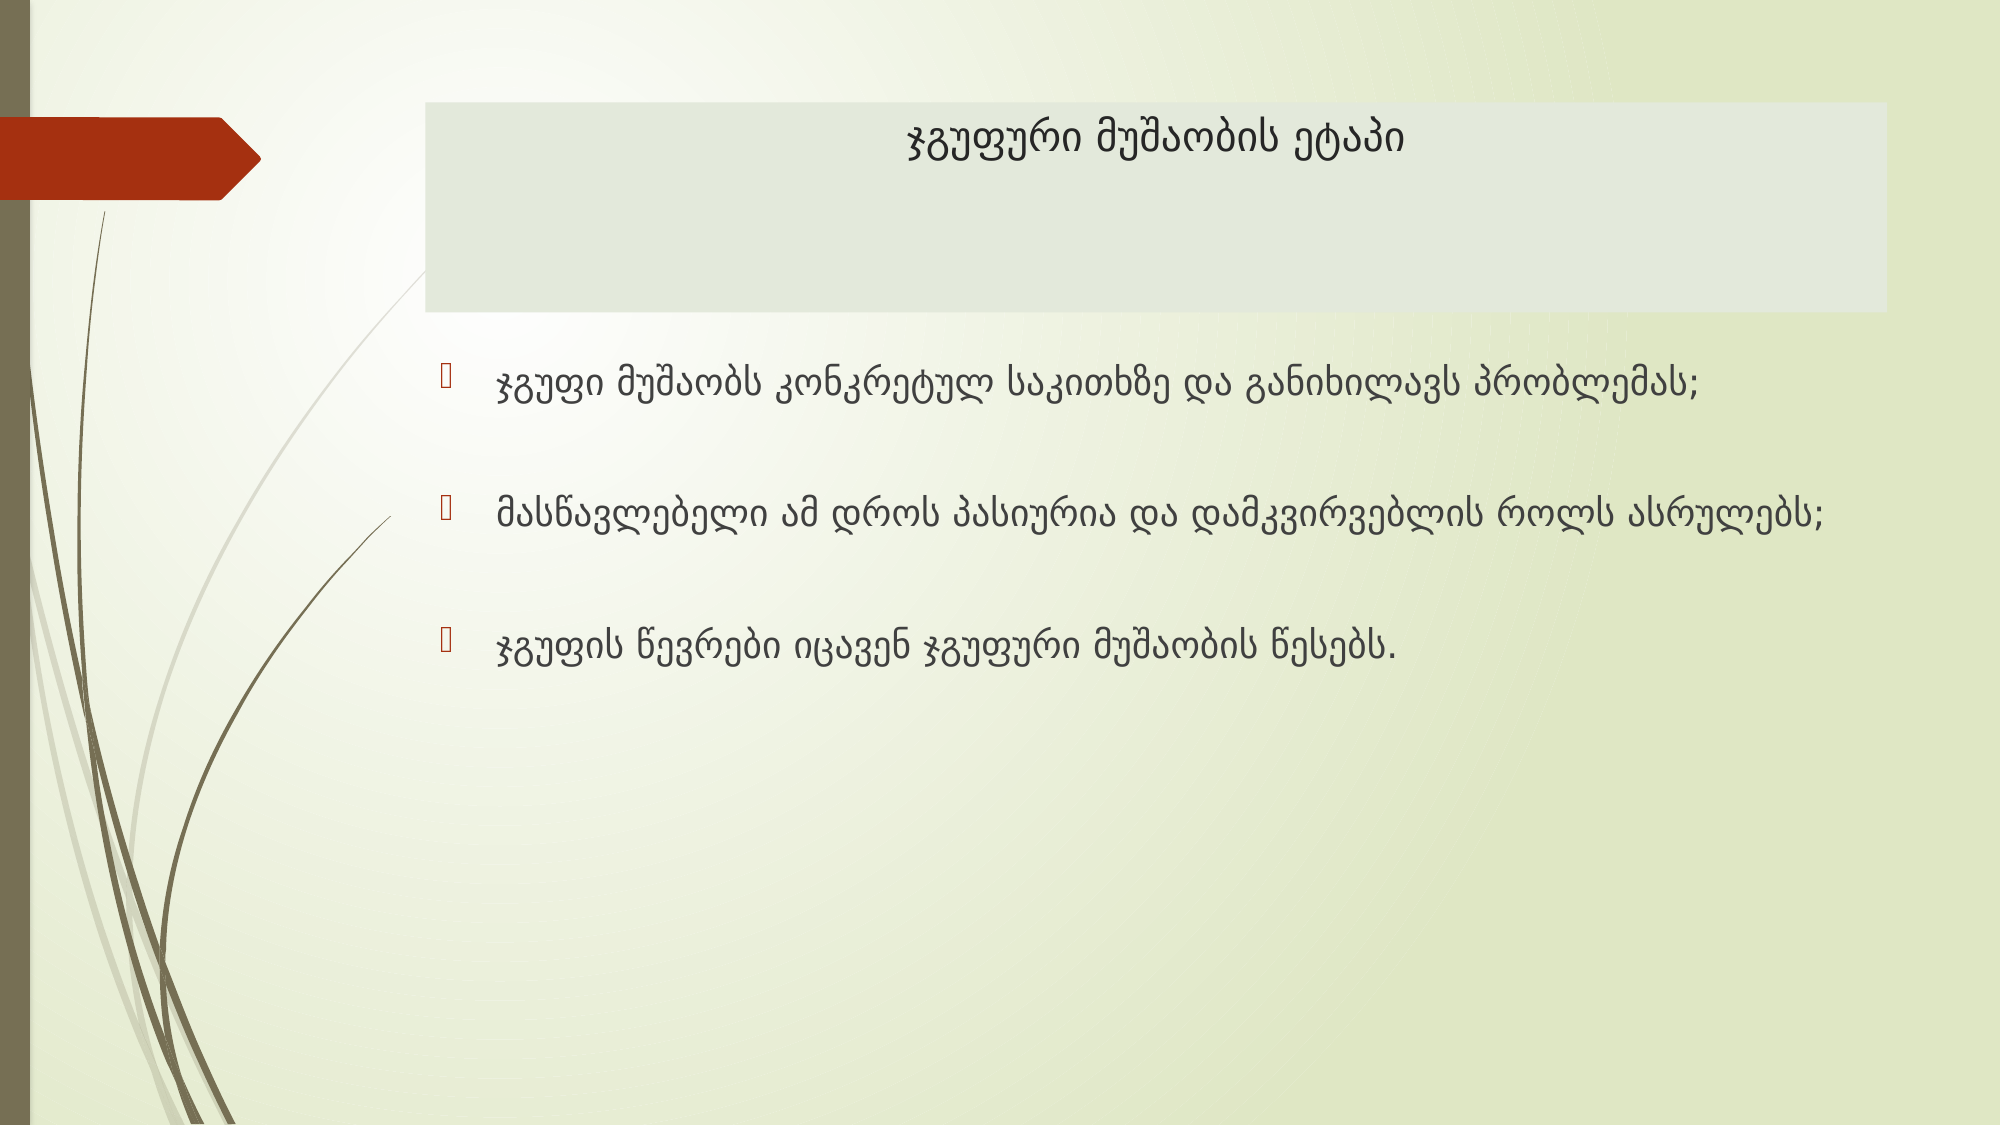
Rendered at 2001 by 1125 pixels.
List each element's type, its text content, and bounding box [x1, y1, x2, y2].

list ჯგუფი მუშაობს კონკრეტულ საკითხზე და განიხილავს პრობლემას; მასწავლებელი ამ დროს პასიურია და დამკვირვებლის როლს ასრულებს; ჯგუფის წევრები იცავენ ჯგუფური მუშაობის წესებს. [424, 350, 1888, 970]
title ჯგუფური მუშაობის ეტაპი [425, 102, 1888, 313]
